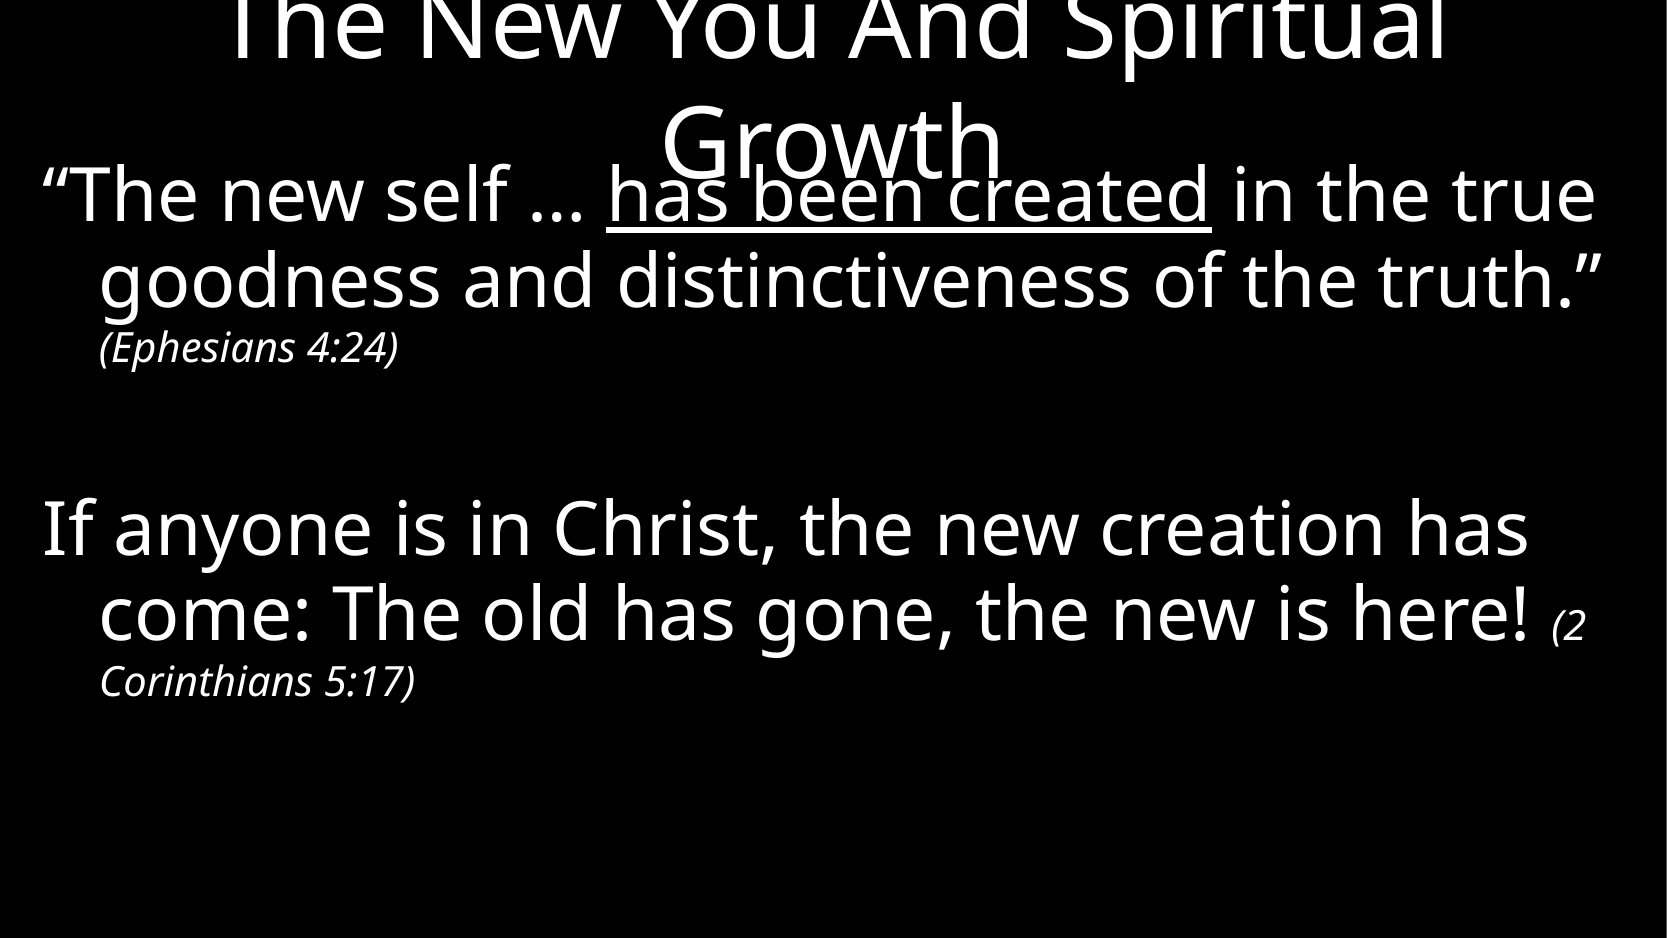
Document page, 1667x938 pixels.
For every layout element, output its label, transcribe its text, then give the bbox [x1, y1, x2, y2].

title The New You And Spiritual Growth [27, 20, 1640, 136]
list “The new self … has been created in the true goodness and distinctiveness of the truth.” (Ephesians 4:24) If anyone is in Christ, the new creation has come: The old has gone, the new is here! (2 Corinthians 5:17) [27, 145, 1640, 907]
